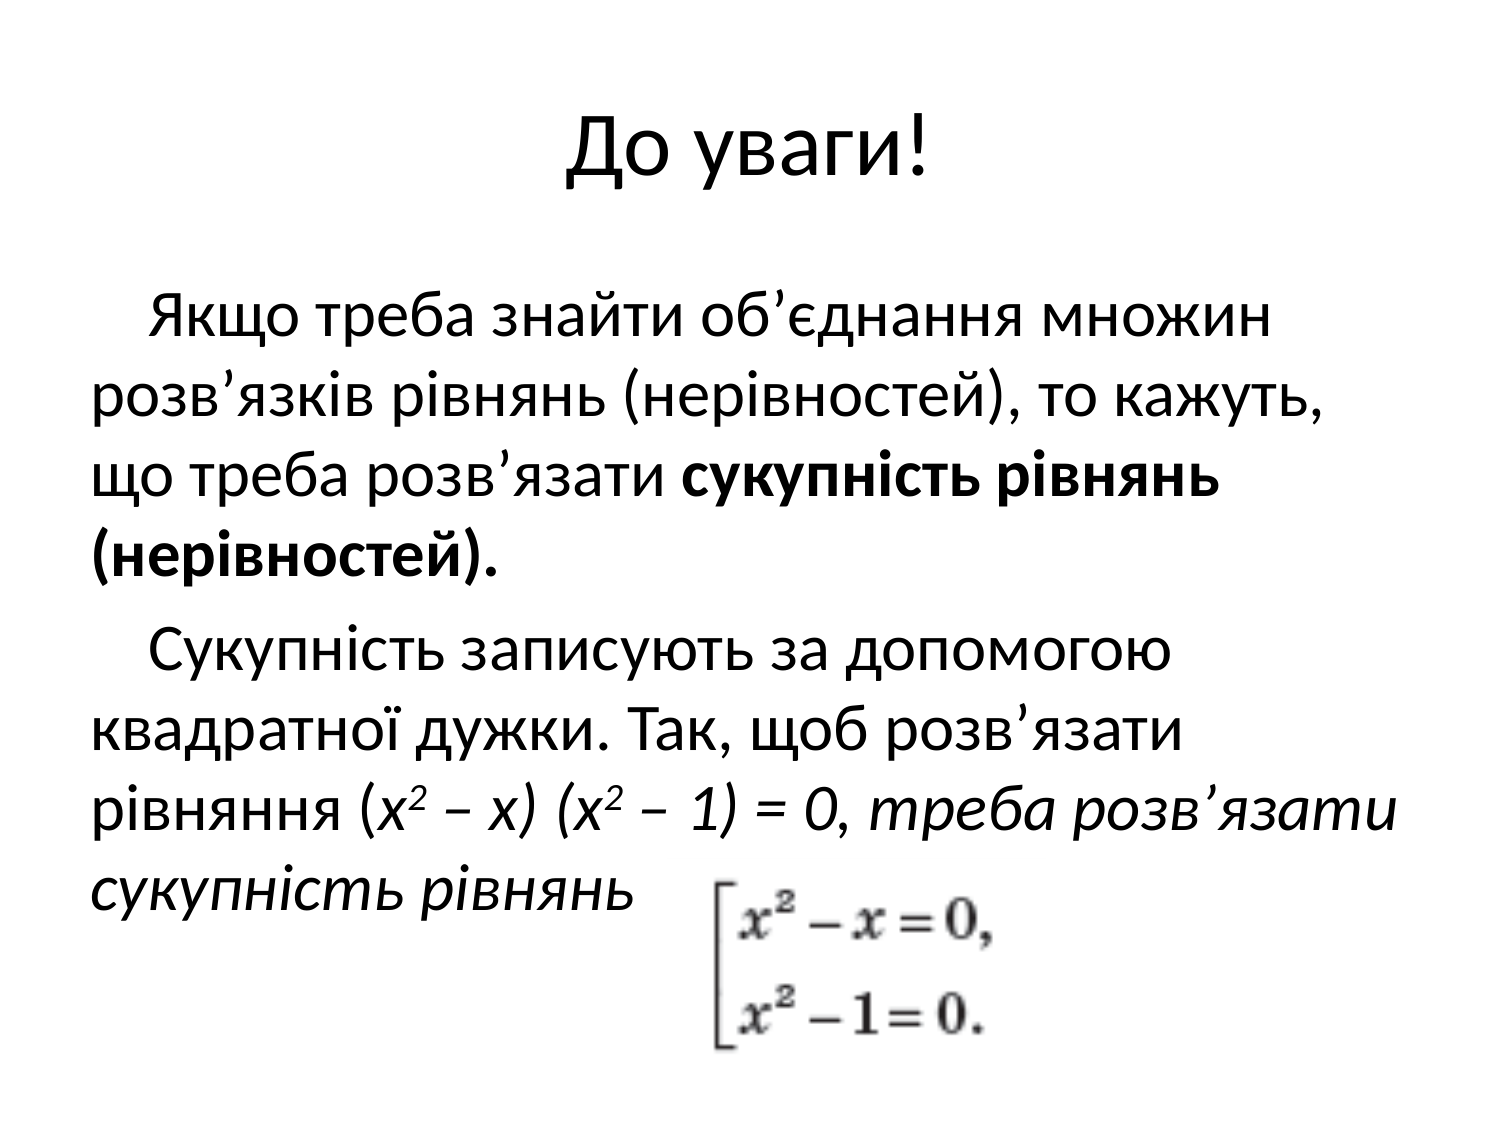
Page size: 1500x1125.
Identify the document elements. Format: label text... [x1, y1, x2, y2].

list Якщо треба знайти об’єднання множин розв’язків рівнянь (нерівностей), то кажуть, що треба розв’язати сукупність рівнянь (нерівностей). Сукупність записують за допомогою квадратної дужки. Так, щоб розв’язати рівняння (x2 – x) (x2 – 1) = 0, треба розв’язати сукупність рівнянь [75, 262, 1425, 1005]
picture [667, 857, 1046, 1078]
title До уваги! [75, 45, 1425, 233]
